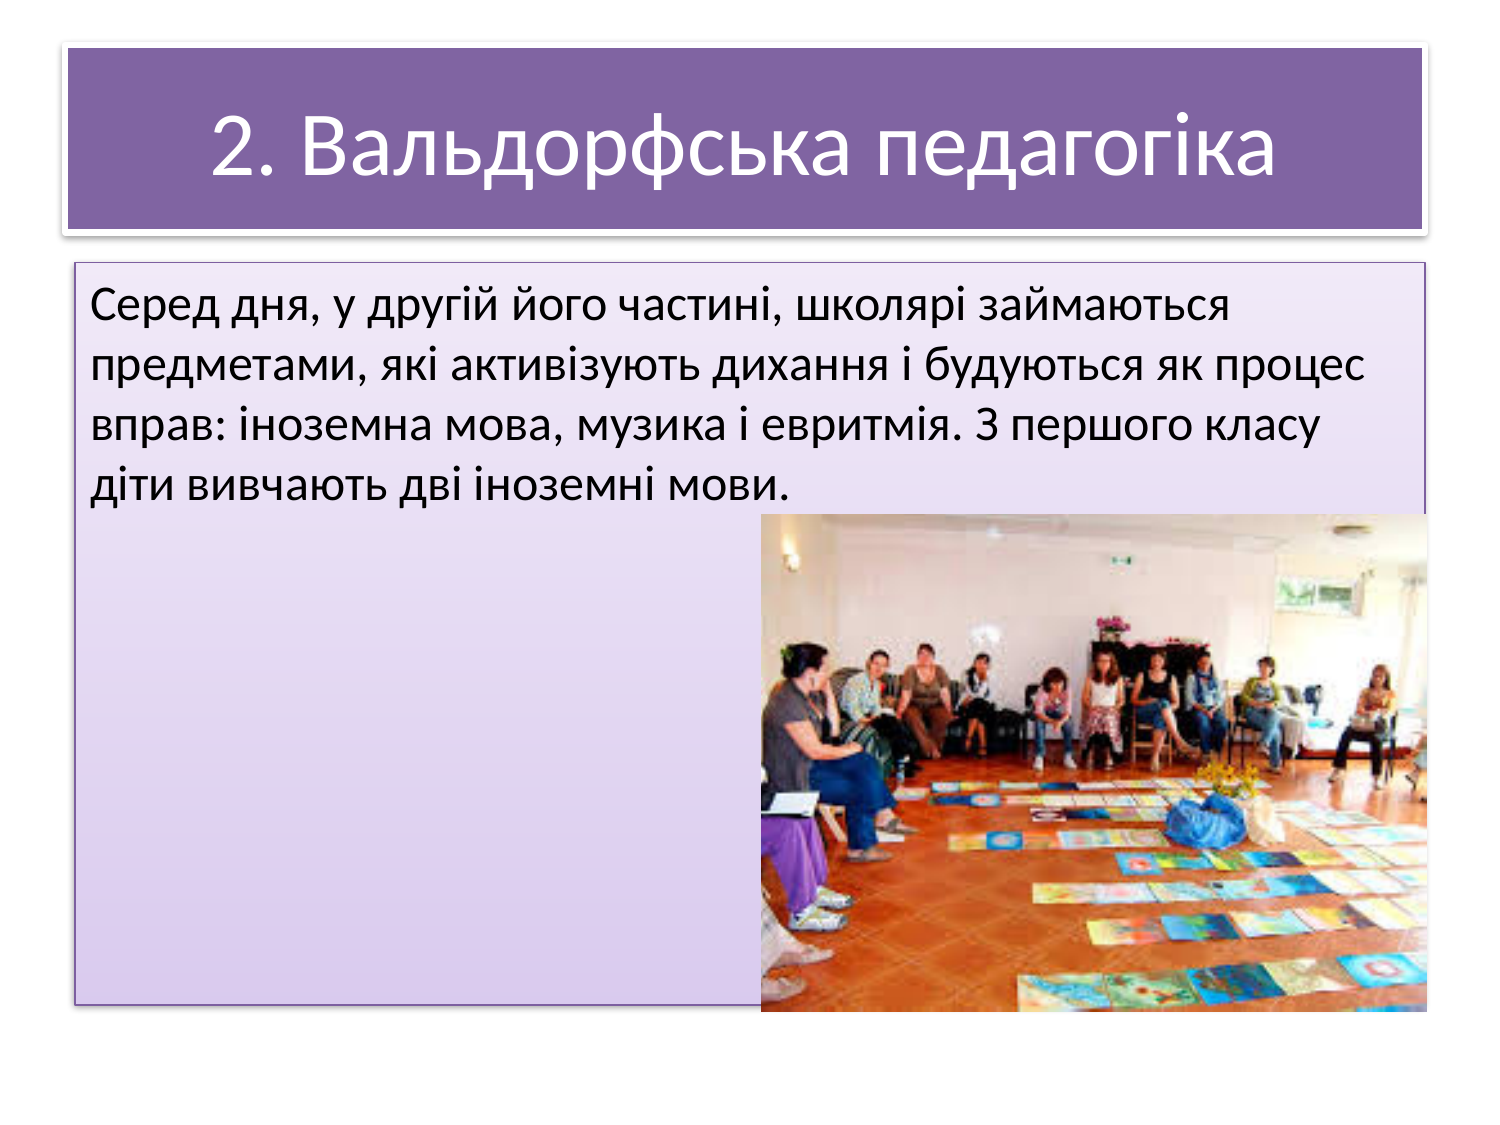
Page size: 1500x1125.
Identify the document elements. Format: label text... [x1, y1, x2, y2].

title 2. Вальдорфська педагогіка [62, 42, 1428, 236]
list Серед дня, у другій його частині, школярі займаються предметами, які активізують дихання і будуються як процес вправ: іноземна мова, музика і евритмія. З першого класу діти вивчають дві іноземні мови. [74, 262, 1426, 1006]
picture [761, 513, 1427, 1013]
